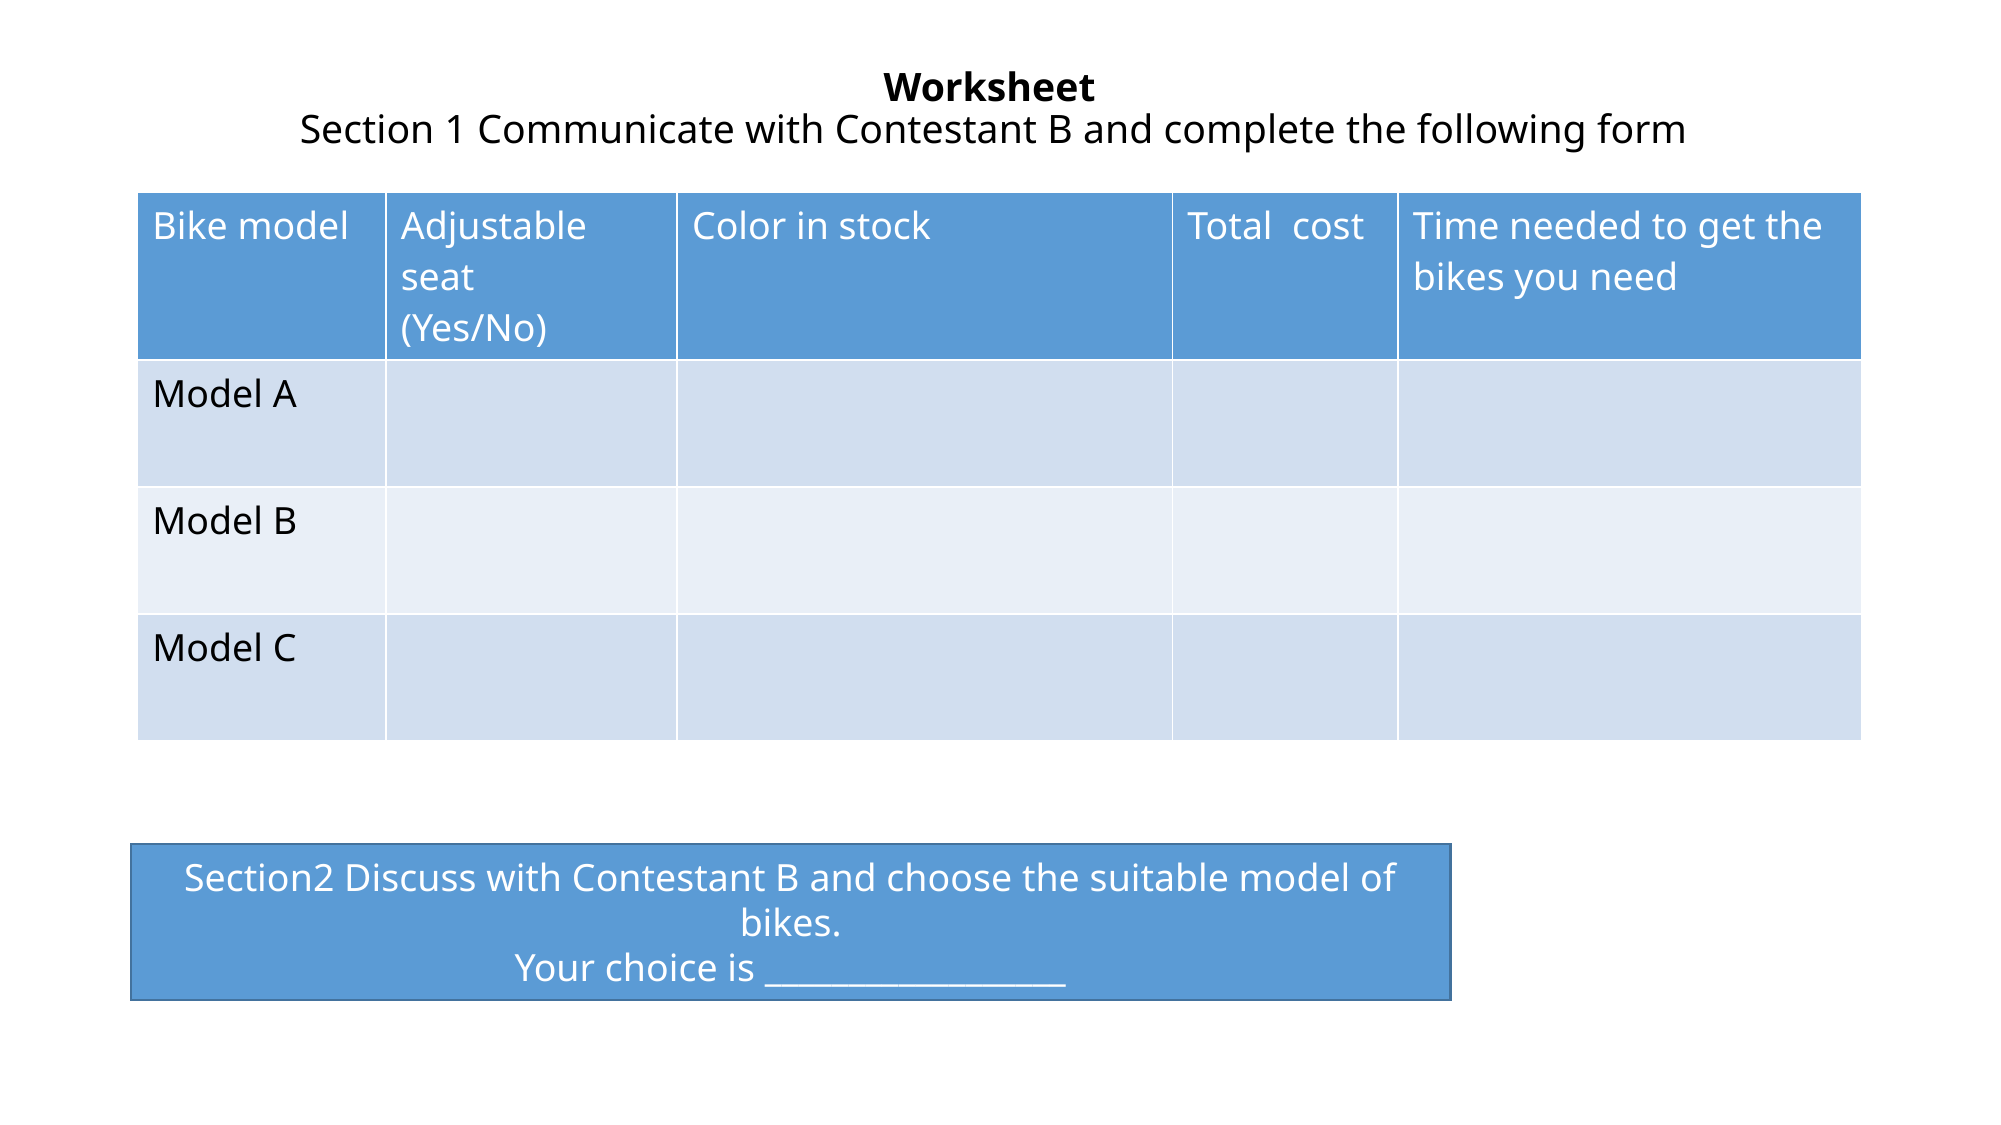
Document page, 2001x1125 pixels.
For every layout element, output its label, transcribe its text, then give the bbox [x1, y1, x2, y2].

table_cell [1173, 615, 1397, 740]
table_cell [1399, 488, 1861, 613]
table_cell [1173, 361, 1397, 486]
table_header Adjustable seat (Yes/No) [387, 193, 676, 359]
table_cell Model A [138, 361, 385, 486]
table_header Time needed to get the bikes you need [1399, 193, 1861, 359]
table_cell [678, 488, 1172, 613]
table_cell [387, 361, 676, 486]
table_cell [387, 615, 676, 740]
table_cell Model C [138, 615, 385, 740]
table_header Bike model [138, 193, 385, 359]
table_cell Model B [138, 488, 385, 613]
table_header Color in stock [678, 193, 1172, 359]
table_cell [387, 488, 676, 613]
table_header Total cost [1173, 193, 1397, 359]
text_box Section2 Discuss with Contestant B and choose the suitable model of bikes. Your choice is __________________ [130, 843, 1452, 1001]
table_cell [1173, 488, 1397, 613]
title Worksheet Section 1 Communicate with Contestant B and complete the following form [137, 59, 1863, 161]
table_cell [1399, 615, 1861, 740]
table_cell [1399, 361, 1861, 486]
table_cell [678, 361, 1172, 486]
table_cell [678, 615, 1172, 740]
